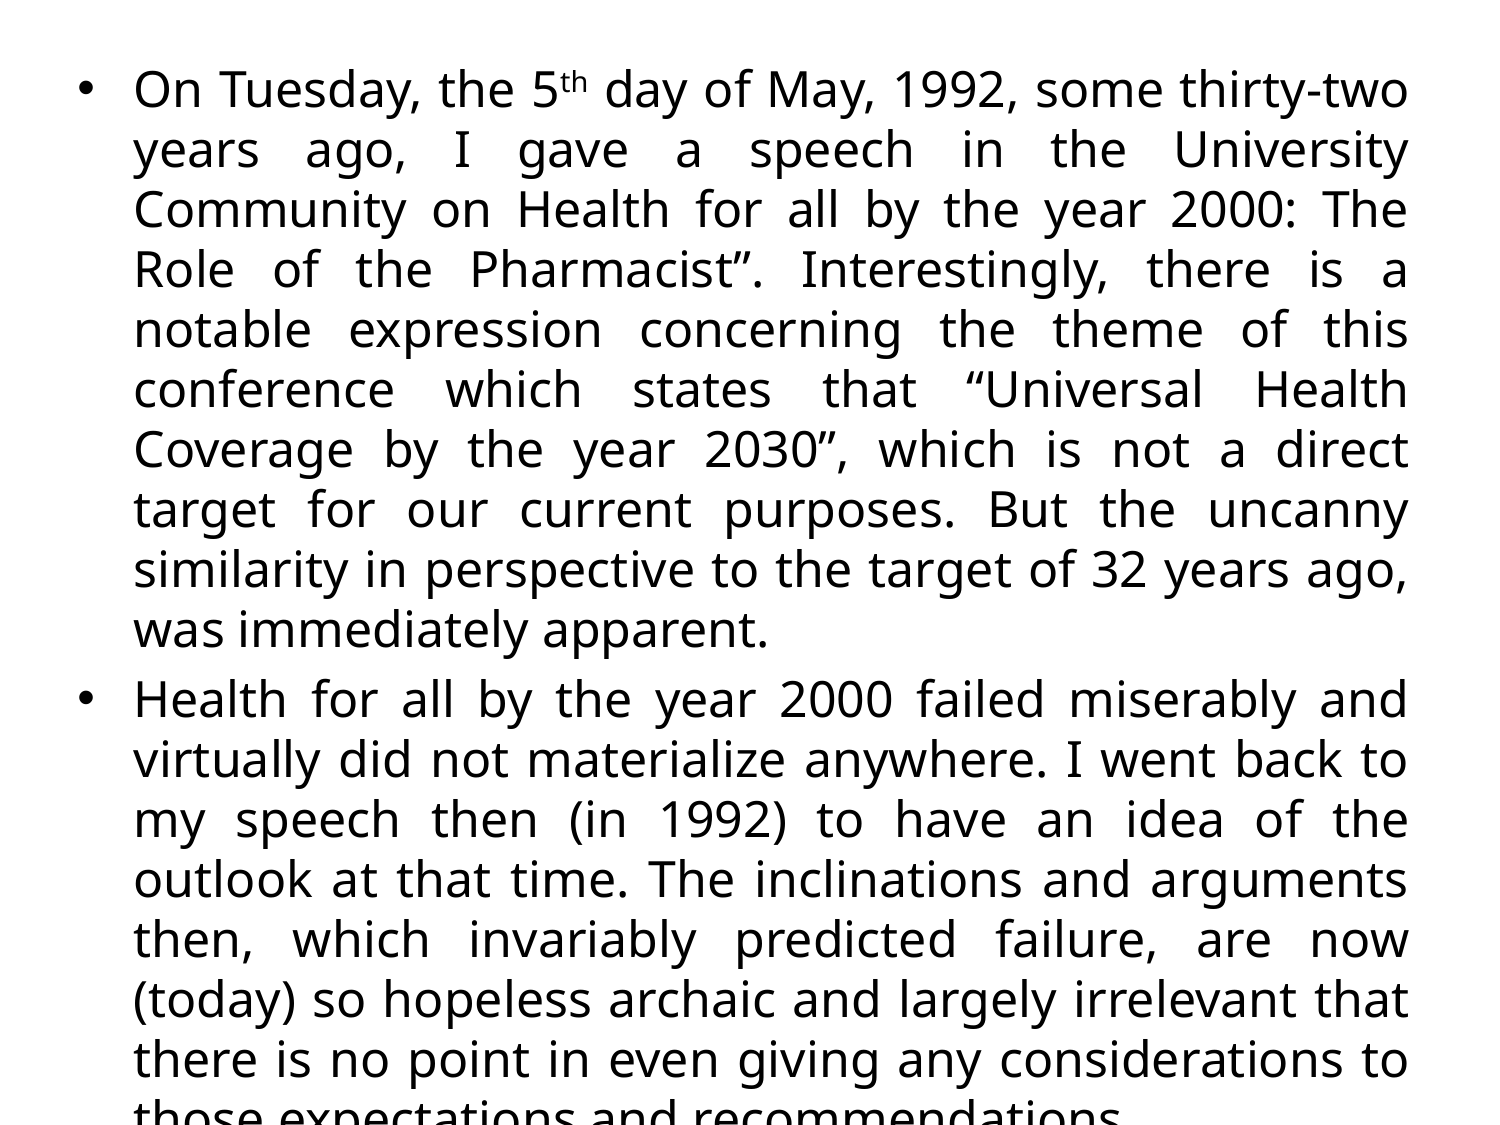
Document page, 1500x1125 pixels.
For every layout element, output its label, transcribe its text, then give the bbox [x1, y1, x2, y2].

list On Tuesday, the 5th day of May, 1992, some thirty-two years ago, I gave a speech in the University Community on Health for all by the year 2000: The Role of the Pharmacist”. Interestingly, there is a notable expression concerning the theme of this conference which states that “Universal Health Coverage by the year 2030”, which is not a direct target for our current purposes. But the uncanny similarity in perspective to the target of 32 years ago, was immediately apparent. Health for all by the year 2000 failed miserably and virtually did not materialize anywhere. I went back to my speech then (in 1992) to have an idea of the outlook at that time. The inclinations and arguments then, which invariably predicted failure, are now (today) so hopeless archaic and largely irrelevant that there is no point in even giving any considerations to those expectations and recommendations. [62, 50, 1425, 1100]
